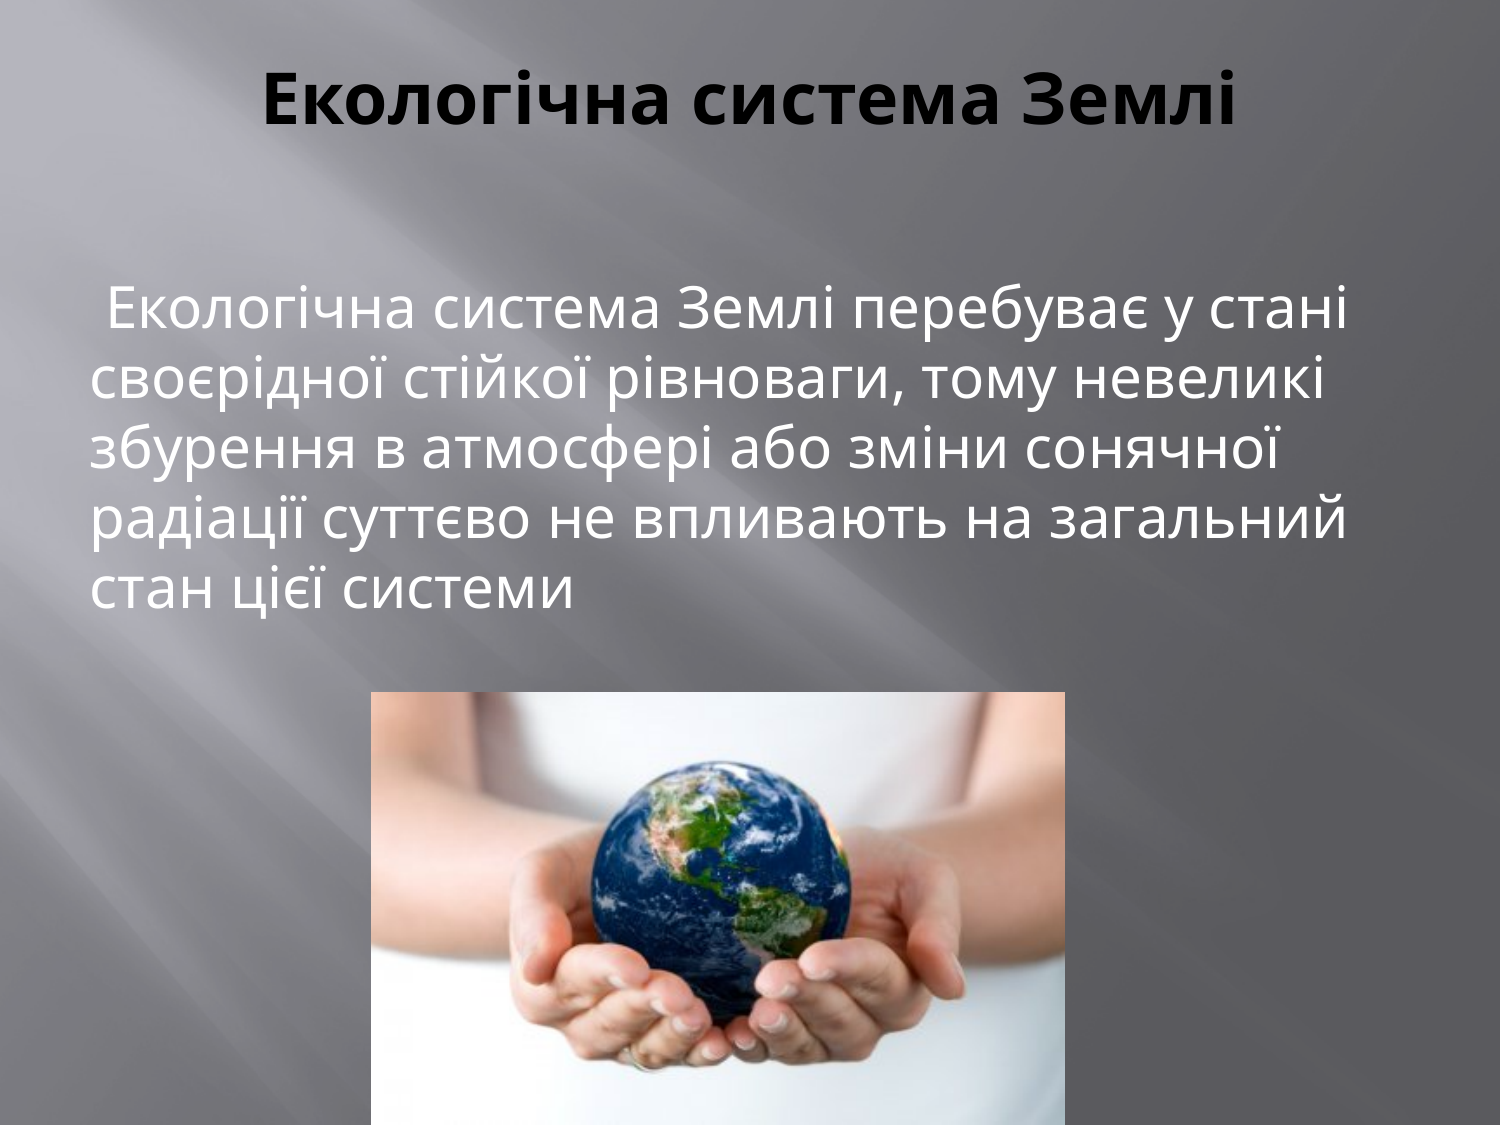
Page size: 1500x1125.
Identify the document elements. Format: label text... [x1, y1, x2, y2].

list Екологічна система Землі перебуває у стані своєрідної стійкої рівноваги, тому невеликі збурення в атмосфері або зміни сонячної радіації суттєво не впливають на загальний стан цієї системи [75, 262, 1425, 1035]
picture [371, 692, 1065, 1125]
title Екологічна система Землі [75, 45, 1425, 233]
